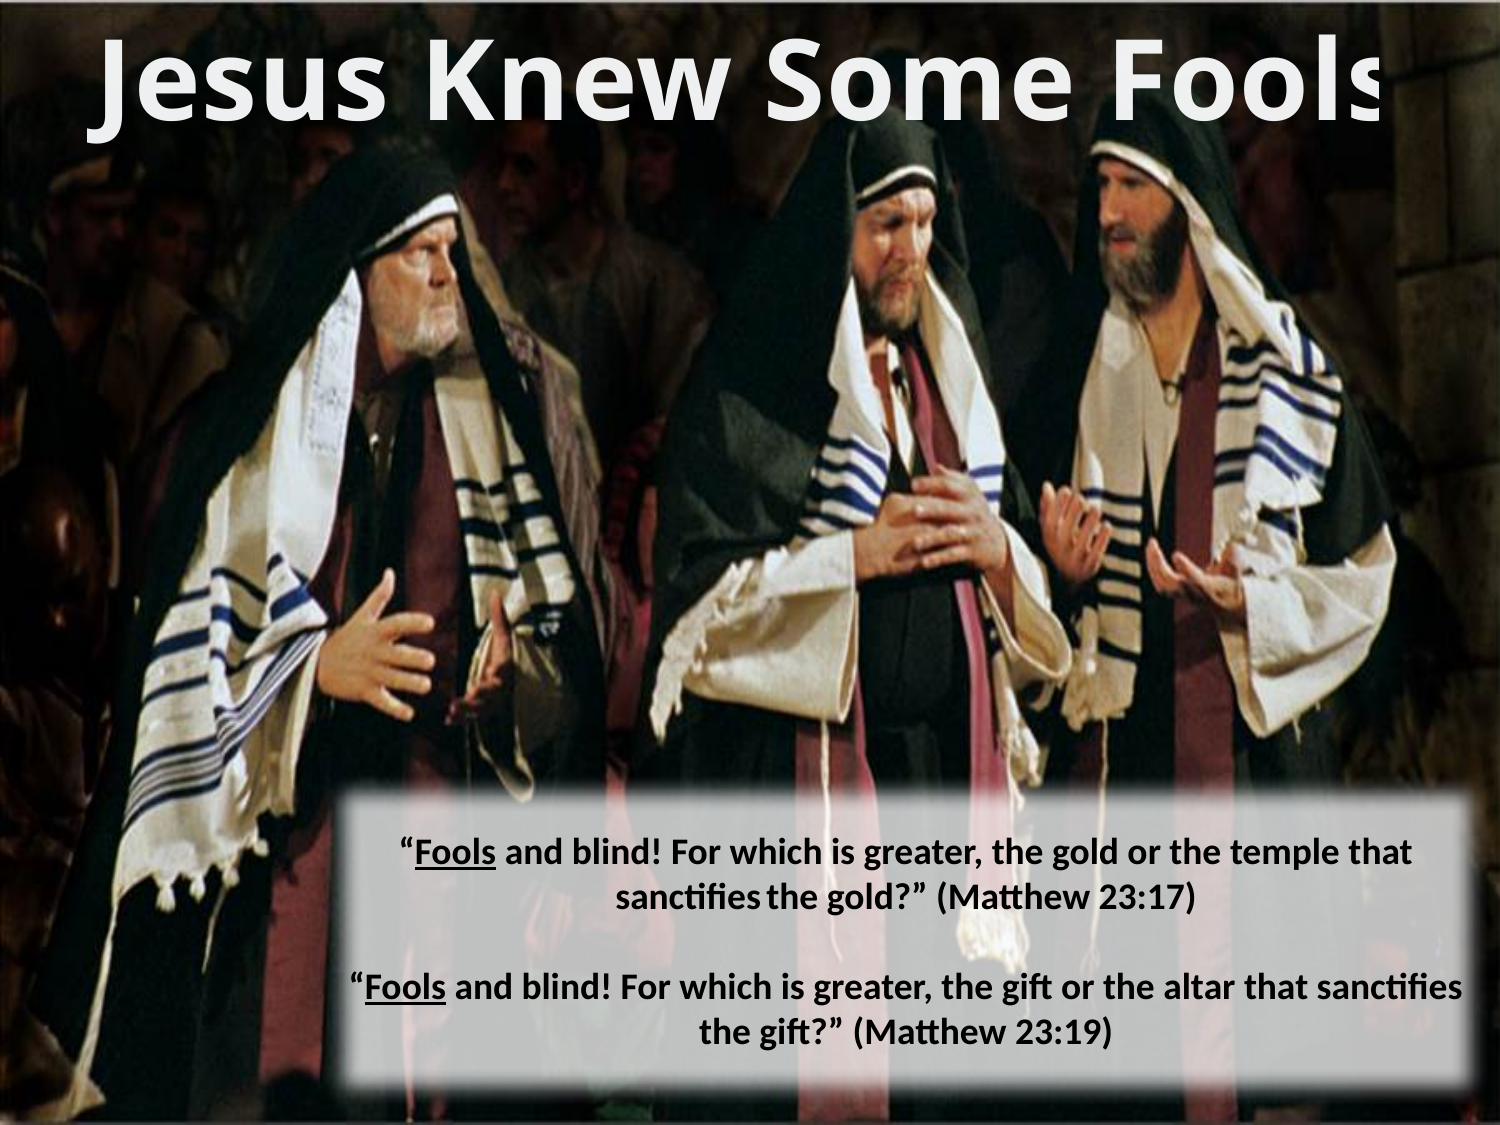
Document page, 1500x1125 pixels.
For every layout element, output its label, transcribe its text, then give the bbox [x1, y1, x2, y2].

picture [0, 0, 1500, 1125]
text_box Jesus Knew Some Fools [80, 0, 1420, 150]
text_box “Fools and blind! For which is greater, the gold or the temple that sanctifies the gold?” (Matthew 23:17) “Fools and blind! For which is greater, the gift or the altar that sanctifies the gift?” (Matthew 23:19) [360, 810, 1455, 1071]
